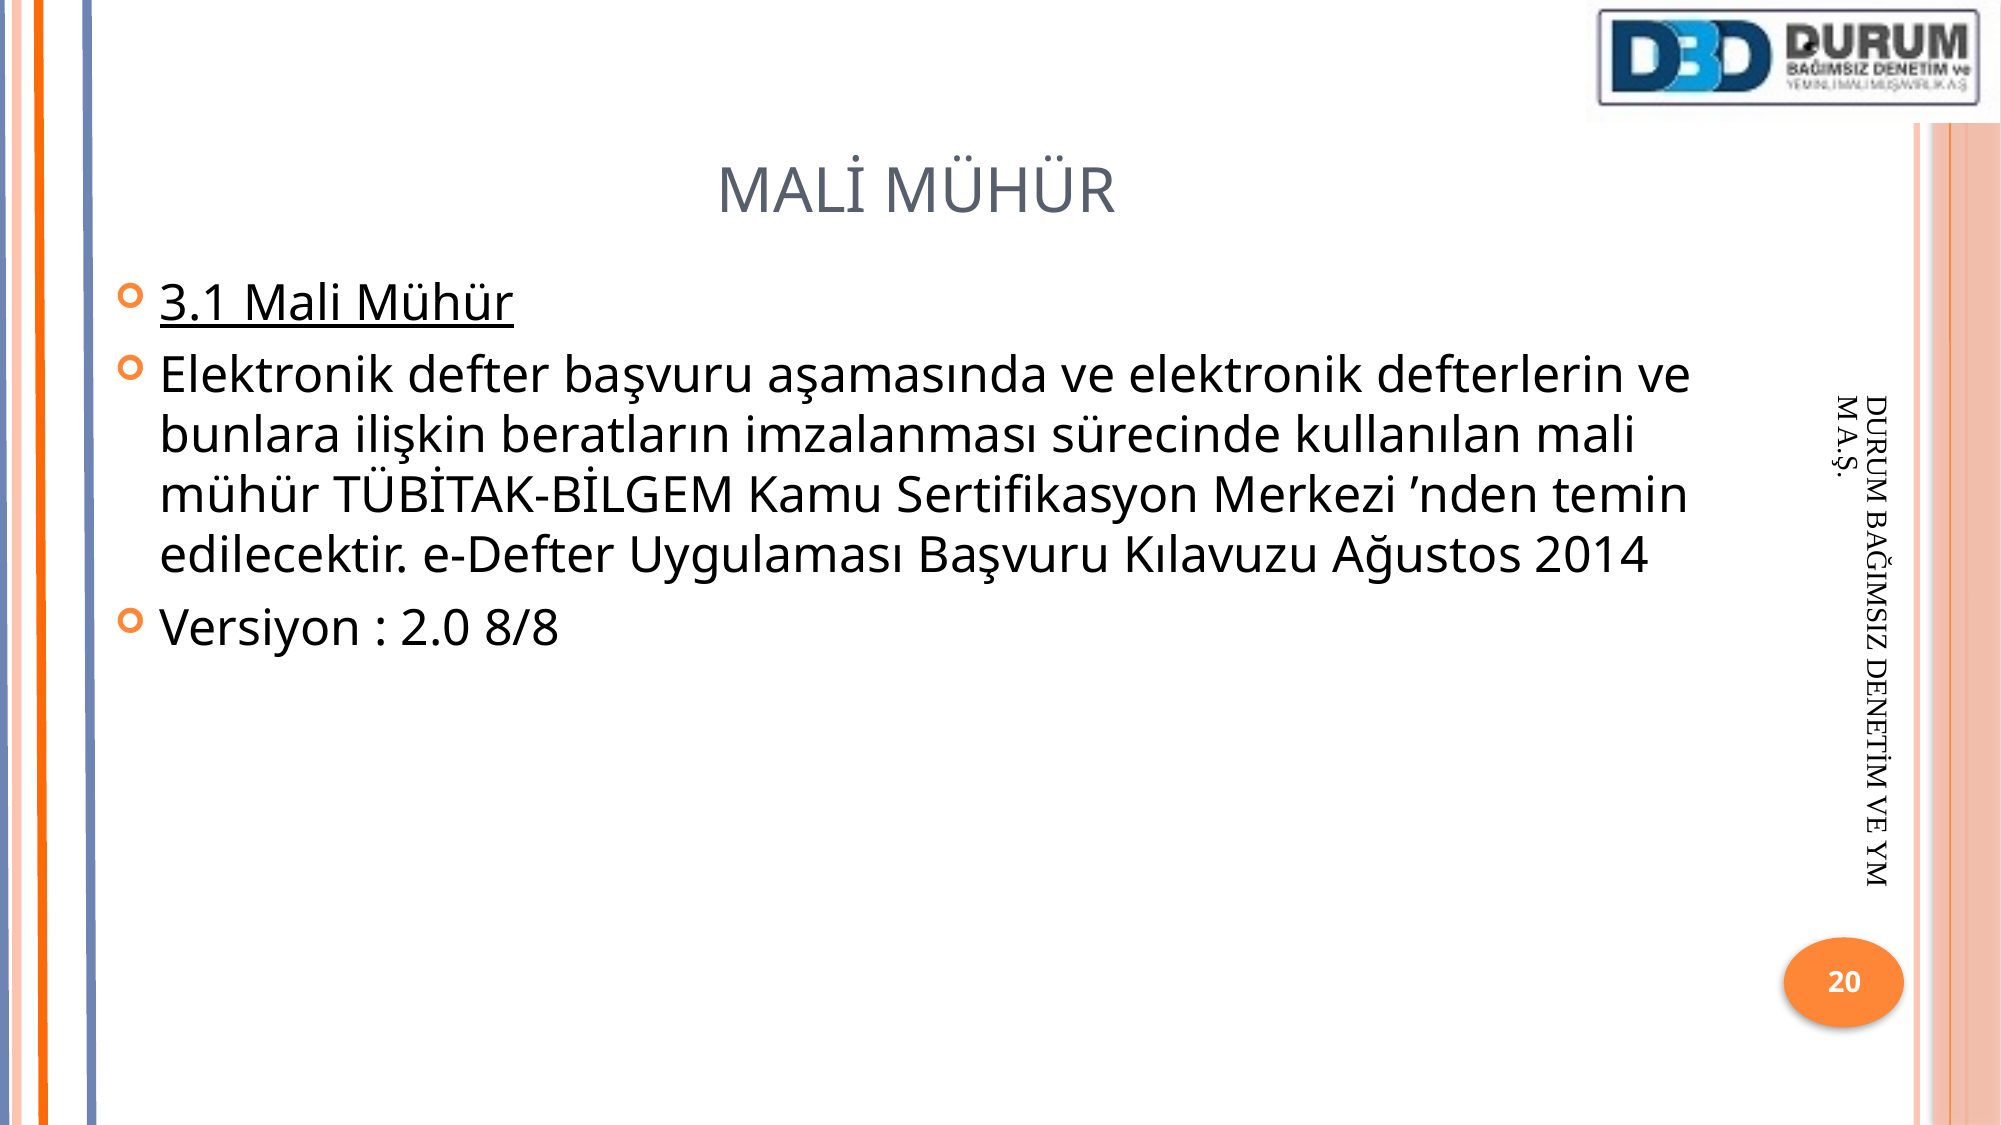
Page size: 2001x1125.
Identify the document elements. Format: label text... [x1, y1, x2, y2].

picture [1586, 0, 2000, 123]
slide_number 20 [1777, 940, 1912, 1027]
footer DURUM BAĞIMSIZ DENETİM VE YMM A.Ş. [1838, 380, 1919, 906]
title MALİ MÜHÜR [99, 45, 1734, 233]
list 3.1 Mali Mühür Elektronik defter başvuru aşamasında ve elektronik defterlerin ve bunlara ilişkin beratların imzalanması sürecinde kullanılan mali mühür TÜBİTAK-BİLGEM Kamu Sertifikasyon Merkezi ’nden temin edilecektir. e-Defter Uygulaması Başvuru Kılavuzu Ağustos 2014 Versiyon : 2.0 8/8 [99, 262, 1734, 1062]
